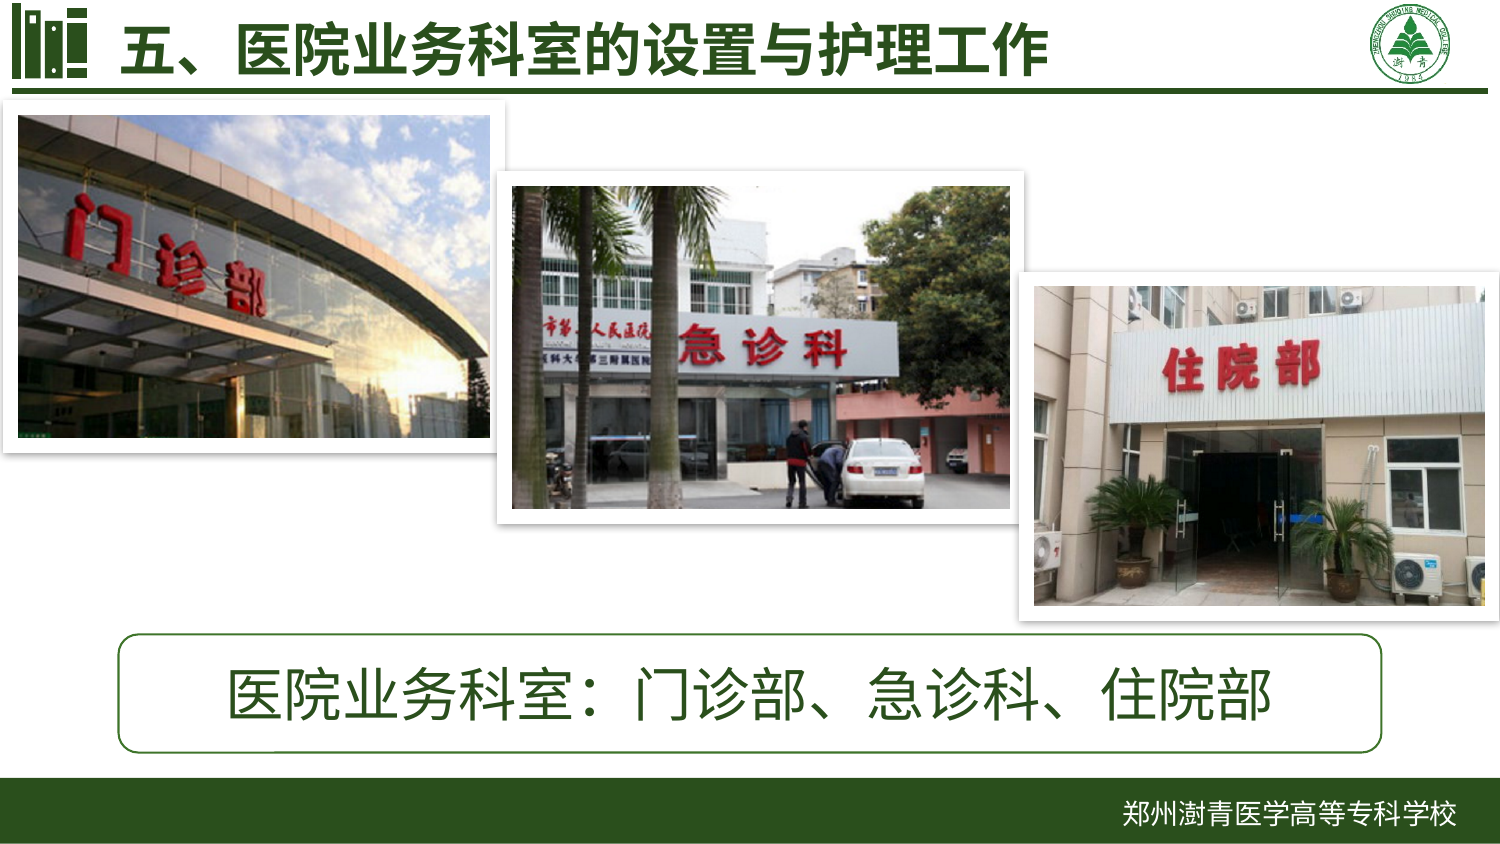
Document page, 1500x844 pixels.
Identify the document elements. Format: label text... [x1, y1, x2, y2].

picture [1397, 4, 1450, 84]
picture [1033, 286, 1485, 606]
picture [511, 185, 1010, 510]
text_box 医院业务科室：门诊部、急诊科、住院部 [117, 633, 1383, 754]
picture [17, 114, 491, 439]
title 五、医院业务科室的设置与护理工作 [103, 0, 1397, 130]
